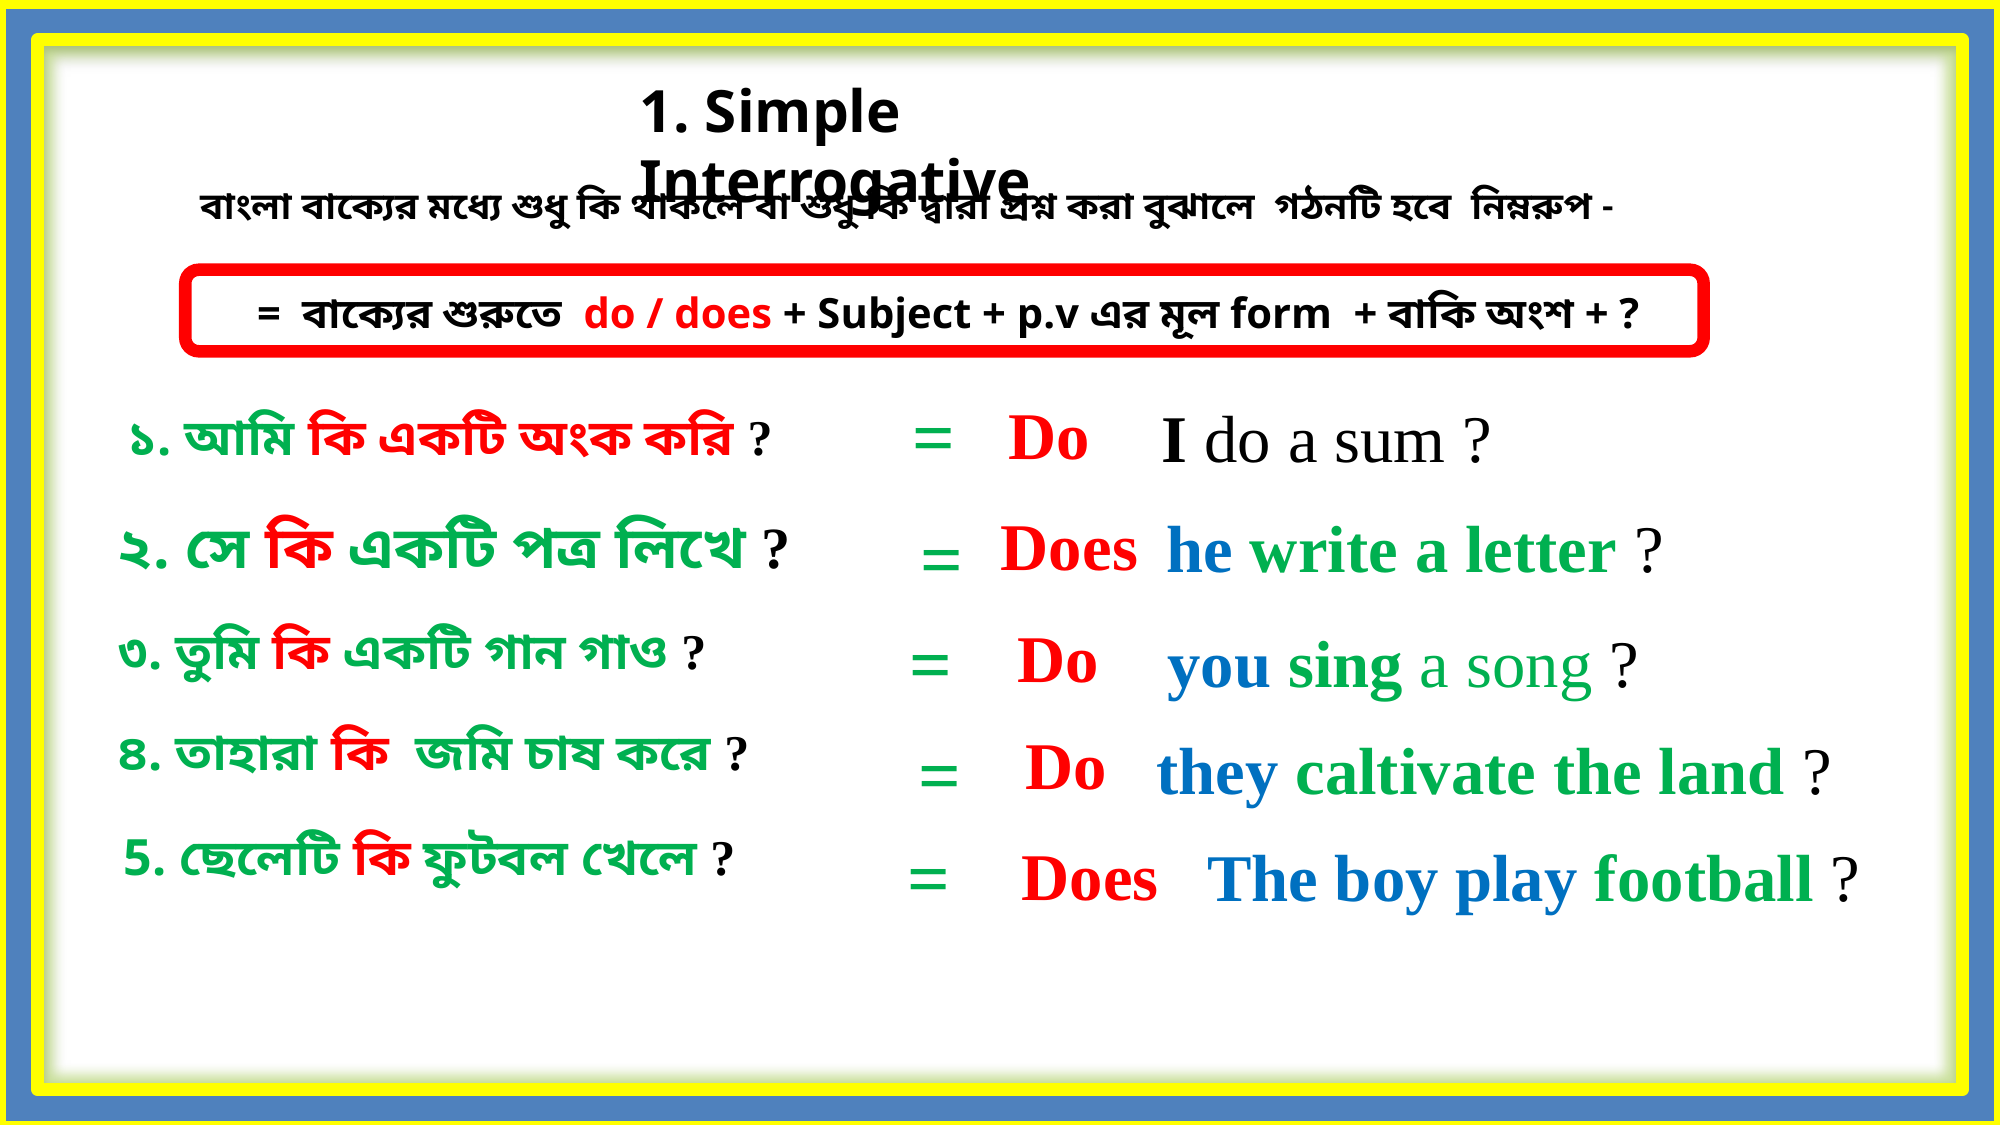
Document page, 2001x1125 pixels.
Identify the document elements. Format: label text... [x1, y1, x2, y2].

text_box 5. ছেলেটি কি ফুটবল খেলে ? [109, 818, 858, 893]
text_box Do [1002, 607, 1192, 703]
text_box I do a sum ? [1147, 388, 1670, 484]
text_box Do [1010, 715, 1201, 810]
text_box you sing a song ? [1152, 613, 1677, 720]
text_box they caltivate the land ? [1141, 720, 1889, 816]
text_box Does [985, 496, 1171, 592]
text_box = [903, 719, 977, 825]
text_box [0, 2, 2000, 1125]
text_box ৪. তাহারা কি জমি চাষ করে ? [102, 713, 851, 788]
text_box ১. আমি কি একটি অংক করি ? [111, 398, 838, 473]
text_box ৩. তুমি কি একটি গান গাও ? [102, 612, 851, 688]
text_box = [905, 502, 979, 608]
text_box Does [1006, 826, 1197, 922]
text_box = [892, 822, 966, 927]
text_box 1. Simple Interrogative [625, 66, 1117, 175]
text_box ২. সে কি একটি পত্র লিখে ? [102, 503, 851, 588]
text_box [184, 268, 1705, 353]
text_box he write a letter ? [1151, 498, 1799, 593]
text_box = [897, 380, 970, 486]
text_box বাংলা বাক্যের মধ্যে শুধু কি থাকলে বা শুধু কি দ্বারা প্রশ্ন করা বুঝালে গঠনটি হবে নিম্নরুপ - [185, 175, 1745, 235]
text_box The boy play football ? [1192, 827, 1897, 923]
text_box = [895, 607, 968, 713]
text_box Do [993, 385, 1117, 480]
